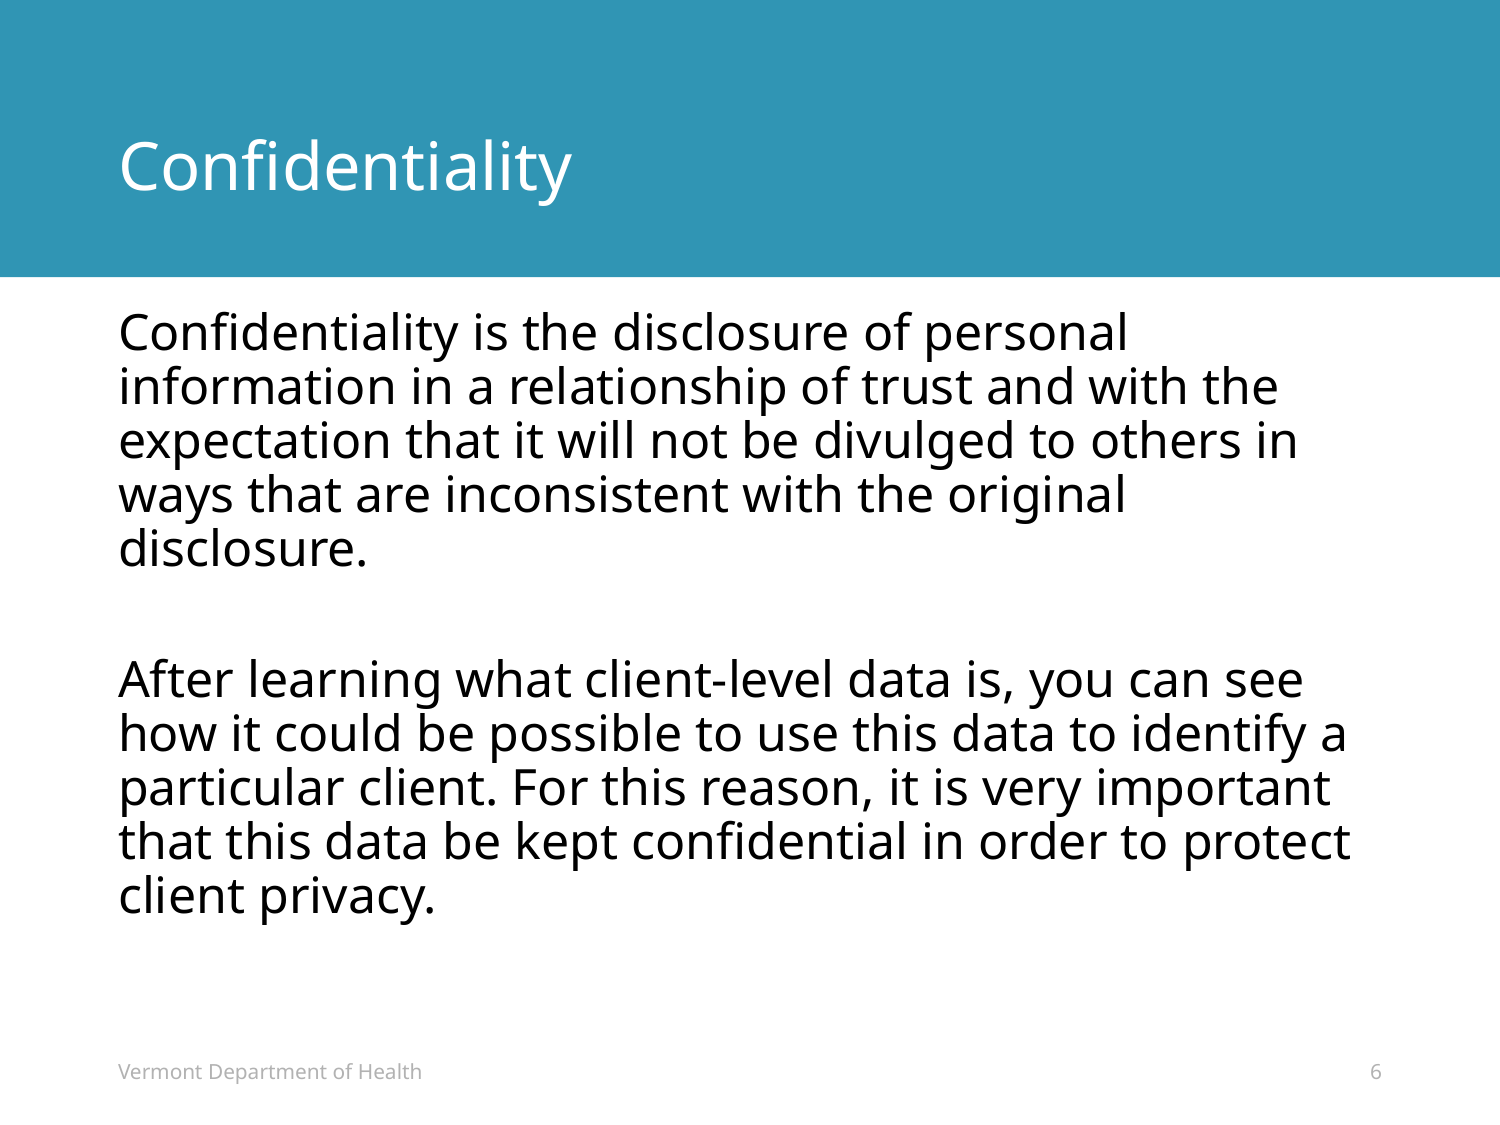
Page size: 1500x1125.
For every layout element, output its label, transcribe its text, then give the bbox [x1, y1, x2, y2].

title Confidentiality [103, 59, 1397, 278]
slide_number 6 [1059, 1042, 1397, 1103]
list Confidentiality is the disclosure of personal information in a relationship of trust and with the expectation that it will not be divulged to others in ways that are inconsistent with the original disclosure. After learning what client-level data is, you can see how it could be possible to use this data to identify a particular client. For this reason, it is very important that this data be kept confidential in order to protect client privacy. [103, 299, 1397, 1014]
footer Vermont Department of Health [103, 1042, 610, 1103]
